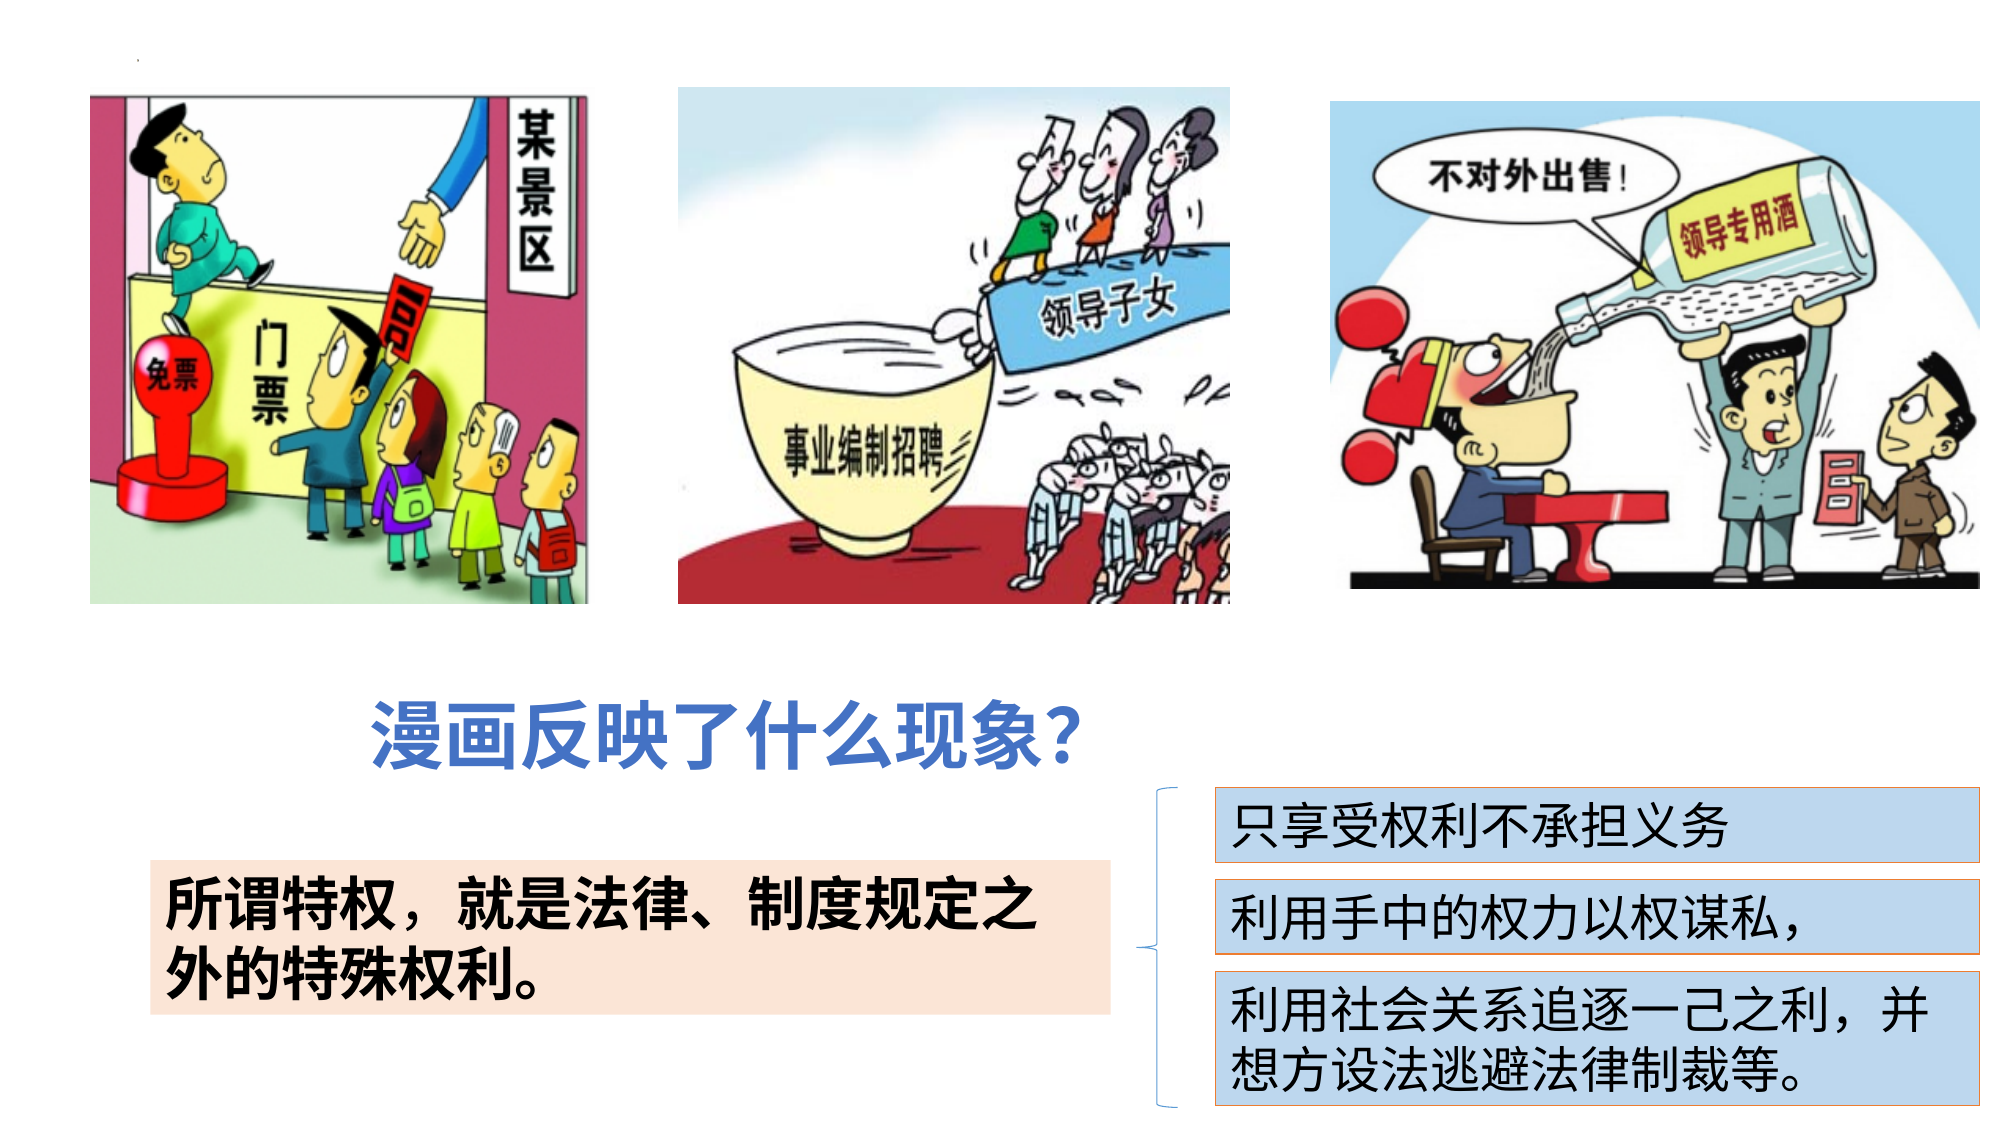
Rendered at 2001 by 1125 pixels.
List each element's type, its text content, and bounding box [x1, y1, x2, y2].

picture [1330, 101, 1980, 589]
text_box 只享受权利不承担义务 [1215, 787, 1980, 863]
text_box 利用社会关系追逐一己之利，并想方设法逃避法律制裁等。 [1215, 971, 1980, 1106]
picture [678, 87, 1230, 604]
text_box 所谓特权，就是法律、制度规定之外的特殊权利。 [150, 860, 1111, 1015]
picture [90, 87, 595, 604]
text_box [1136, 786, 1178, 1108]
text_box 利用手中的权力以权谋私， [1215, 879, 1980, 955]
text_box 漫画反映了什么现象？ [354, 681, 1135, 787]
